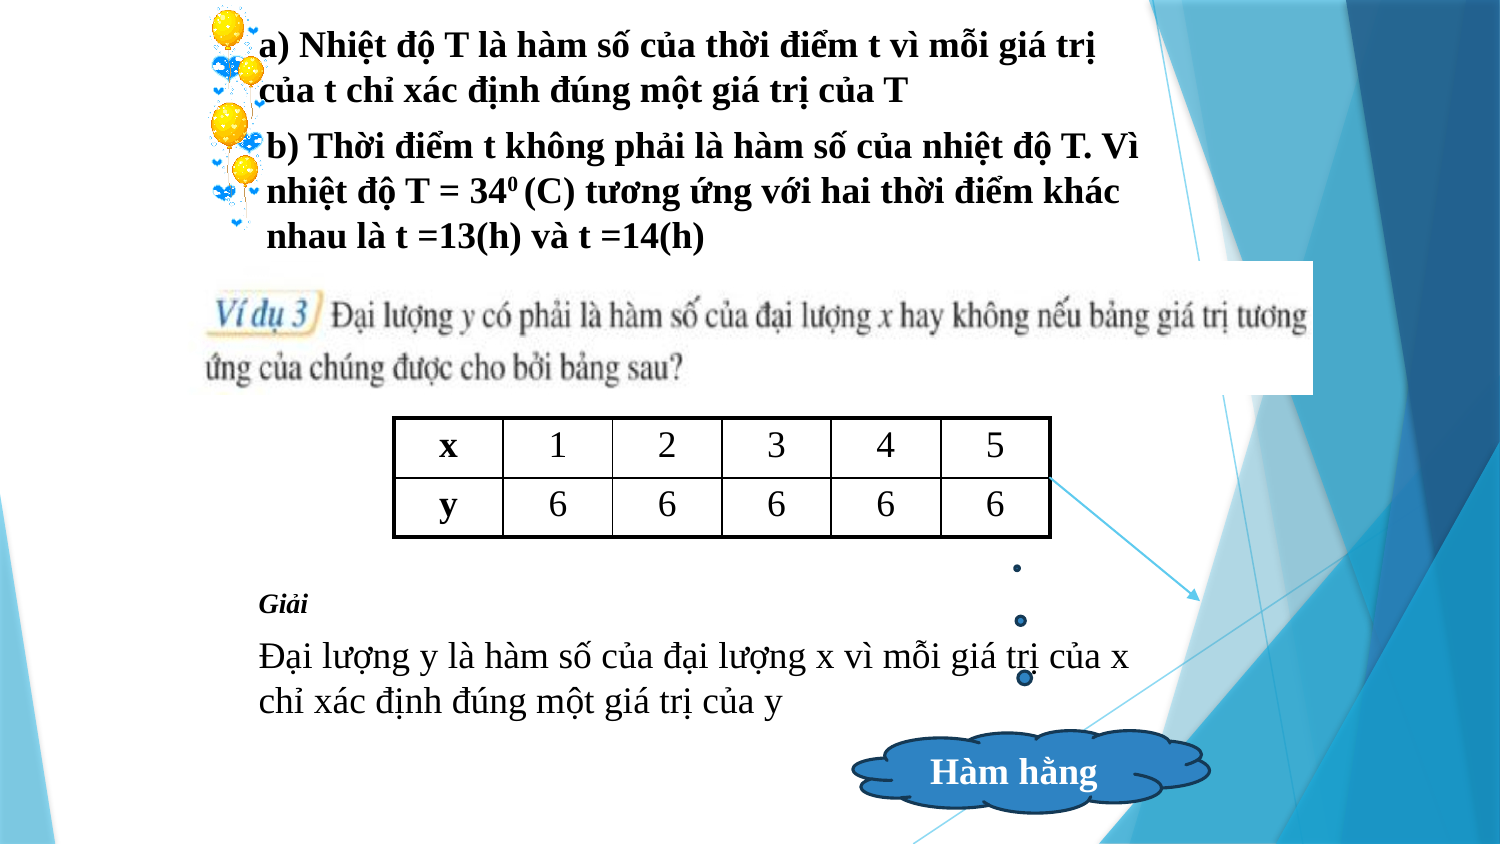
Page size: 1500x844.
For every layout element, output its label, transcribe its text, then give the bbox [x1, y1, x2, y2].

table_header x [396, 420, 502, 477]
text_box Giải [243, 578, 554, 623]
table_header 2 [613, 420, 721, 477]
table_cell 6 [942, 479, 1046, 535]
text_box Hàm hằng [1016, 669, 1034, 687]
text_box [1049, 477, 1201, 602]
table_cell 6 [613, 479, 721, 535]
table_header 5 [942, 420, 1048, 477]
text_box b) Thời điểm t không phải là hàm số của nhiệt độ T. Vì nhiệt độ T = 340 (C) tương ứng với hai thời điểm khác nhau là t =13(h) và t =14(h) [251, 113, 1171, 260]
table_header 3 [723, 420, 830, 477]
picture [186, 260, 1313, 395]
table_header 4 [832, 420, 940, 477]
text_box Hàm hằng [851, 729, 1212, 815]
text_box Hàm hằng [1014, 614, 1027, 627]
text_box a) Nhiệt độ T là hàm số của thời điểm t vì mỗi giá trị của t chỉ xác định đúng một giá trị của T [273, 12, 1154, 113]
table_cell 6 [832, 479, 940, 535]
table_cell 6 [504, 479, 612, 535]
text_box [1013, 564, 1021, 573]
picture [205, 0, 270, 235]
text_box Đại lượng y là hàm số của đại lượng x vì mỗi giá trị của x chỉ xác định đúng một giá trị của y [243, 623, 1180, 729]
table_header 1 [504, 420, 612, 477]
table_cell 6 [723, 479, 830, 535]
table_cell y [396, 479, 502, 535]
